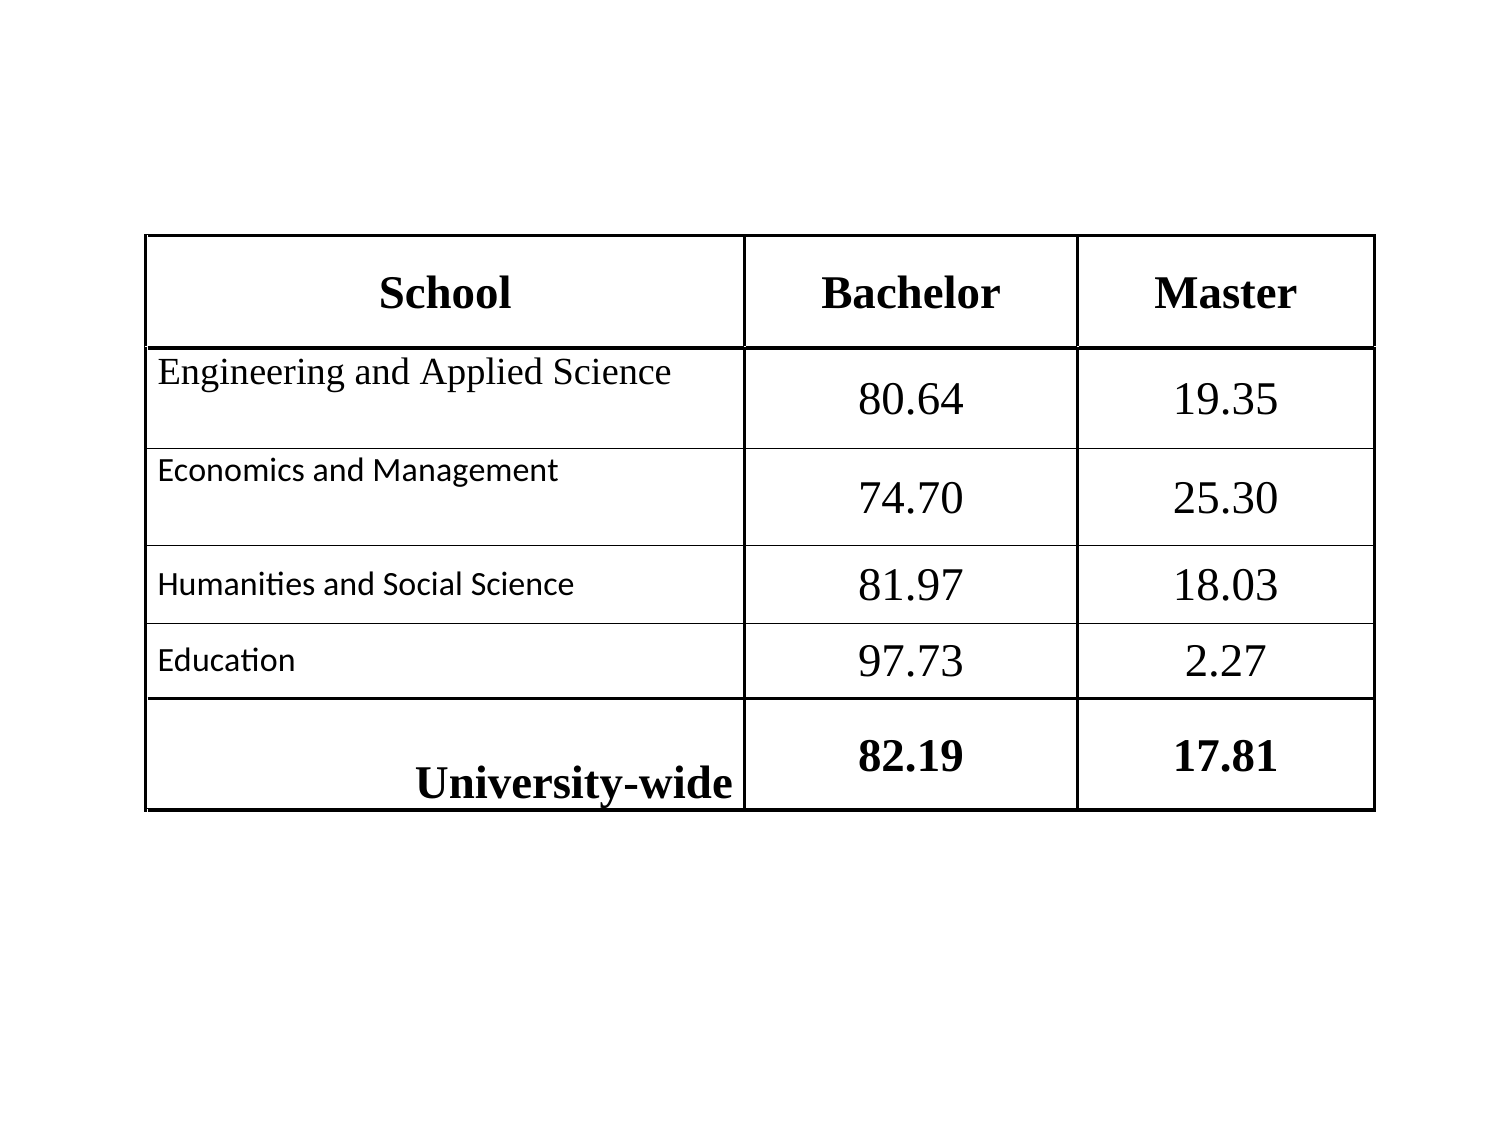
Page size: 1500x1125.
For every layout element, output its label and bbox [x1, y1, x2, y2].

list [0, 234, 1500, 930]
